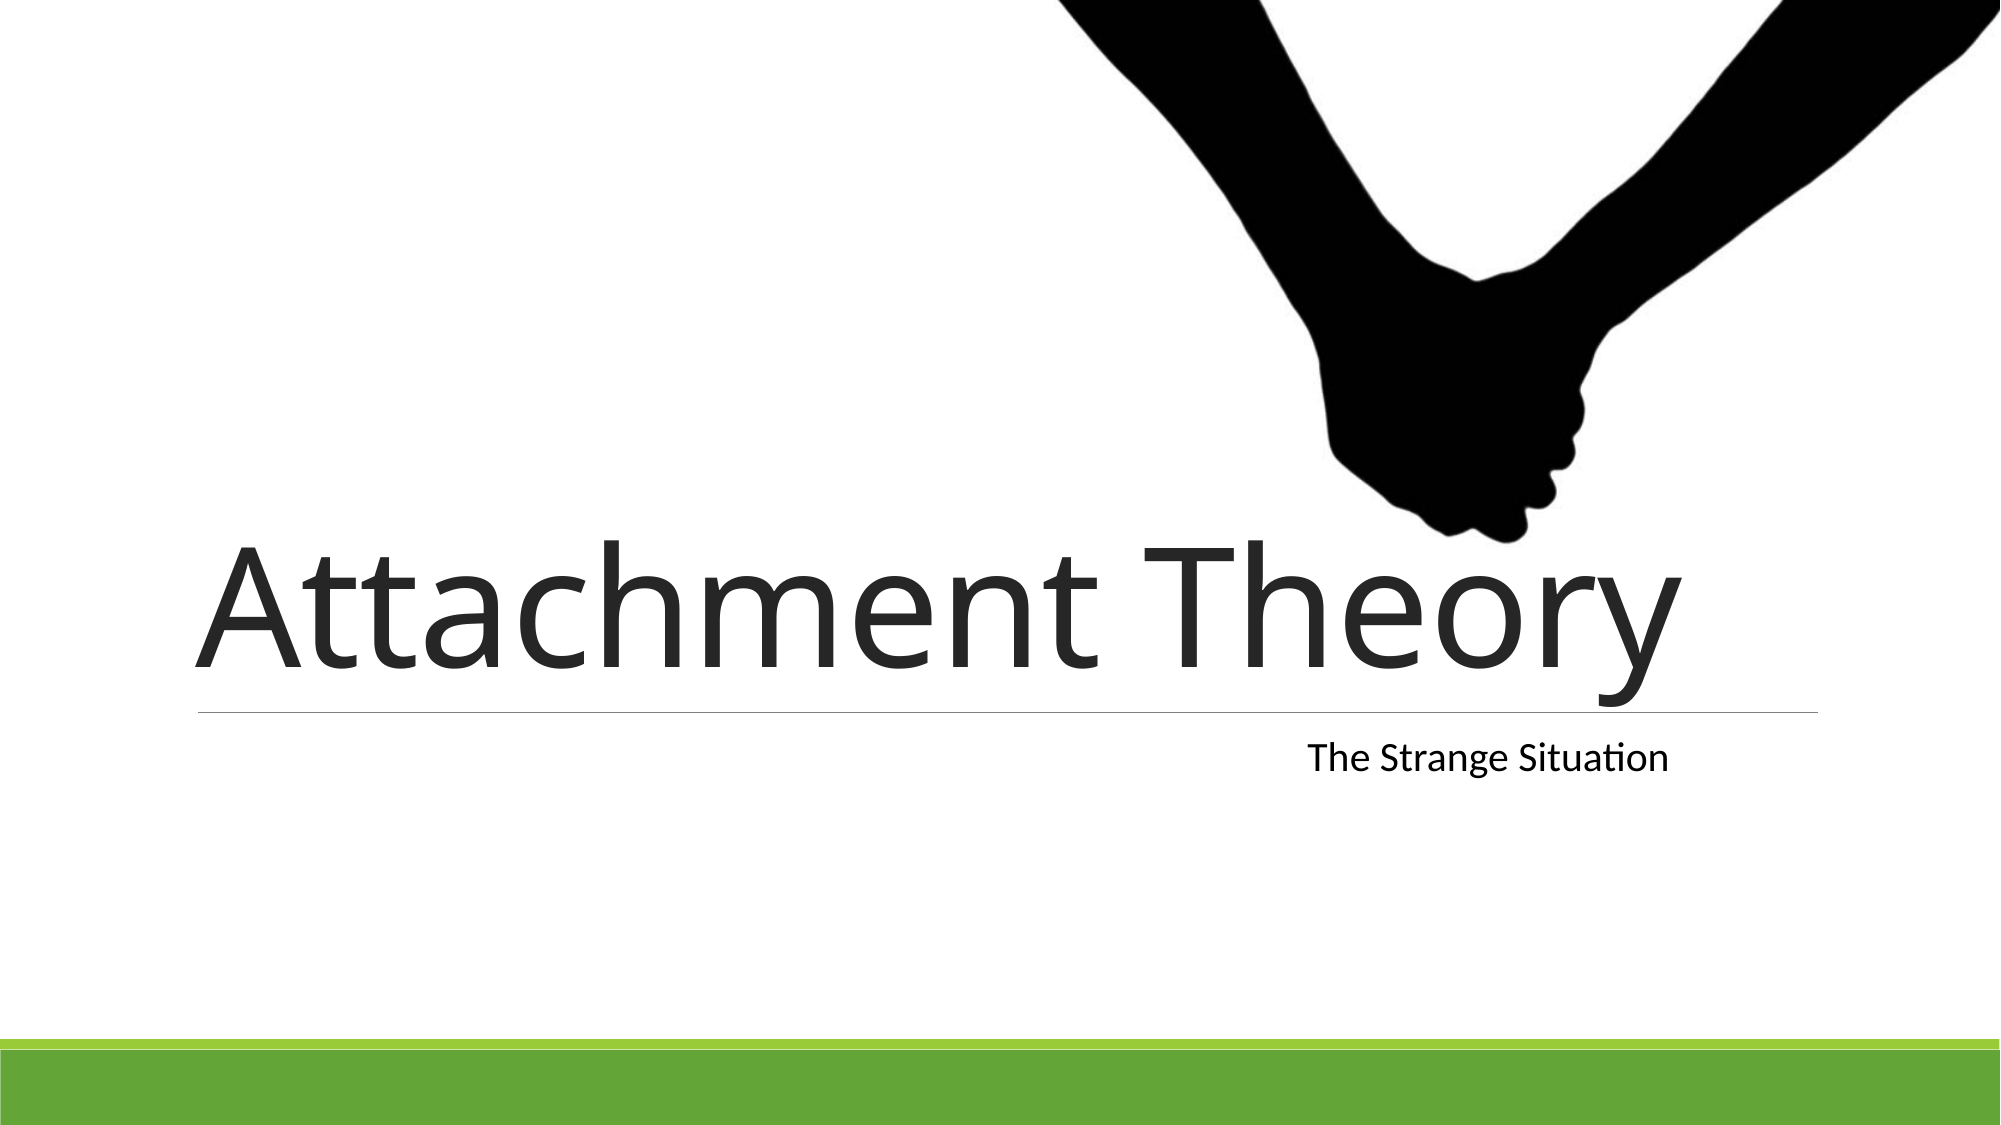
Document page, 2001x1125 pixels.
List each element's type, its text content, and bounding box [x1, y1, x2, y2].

picture [977, 0, 2000, 577]
title Attachment Theory [180, 124, 1830, 710]
text_box The Strange Situation [1292, 722, 2000, 788]
